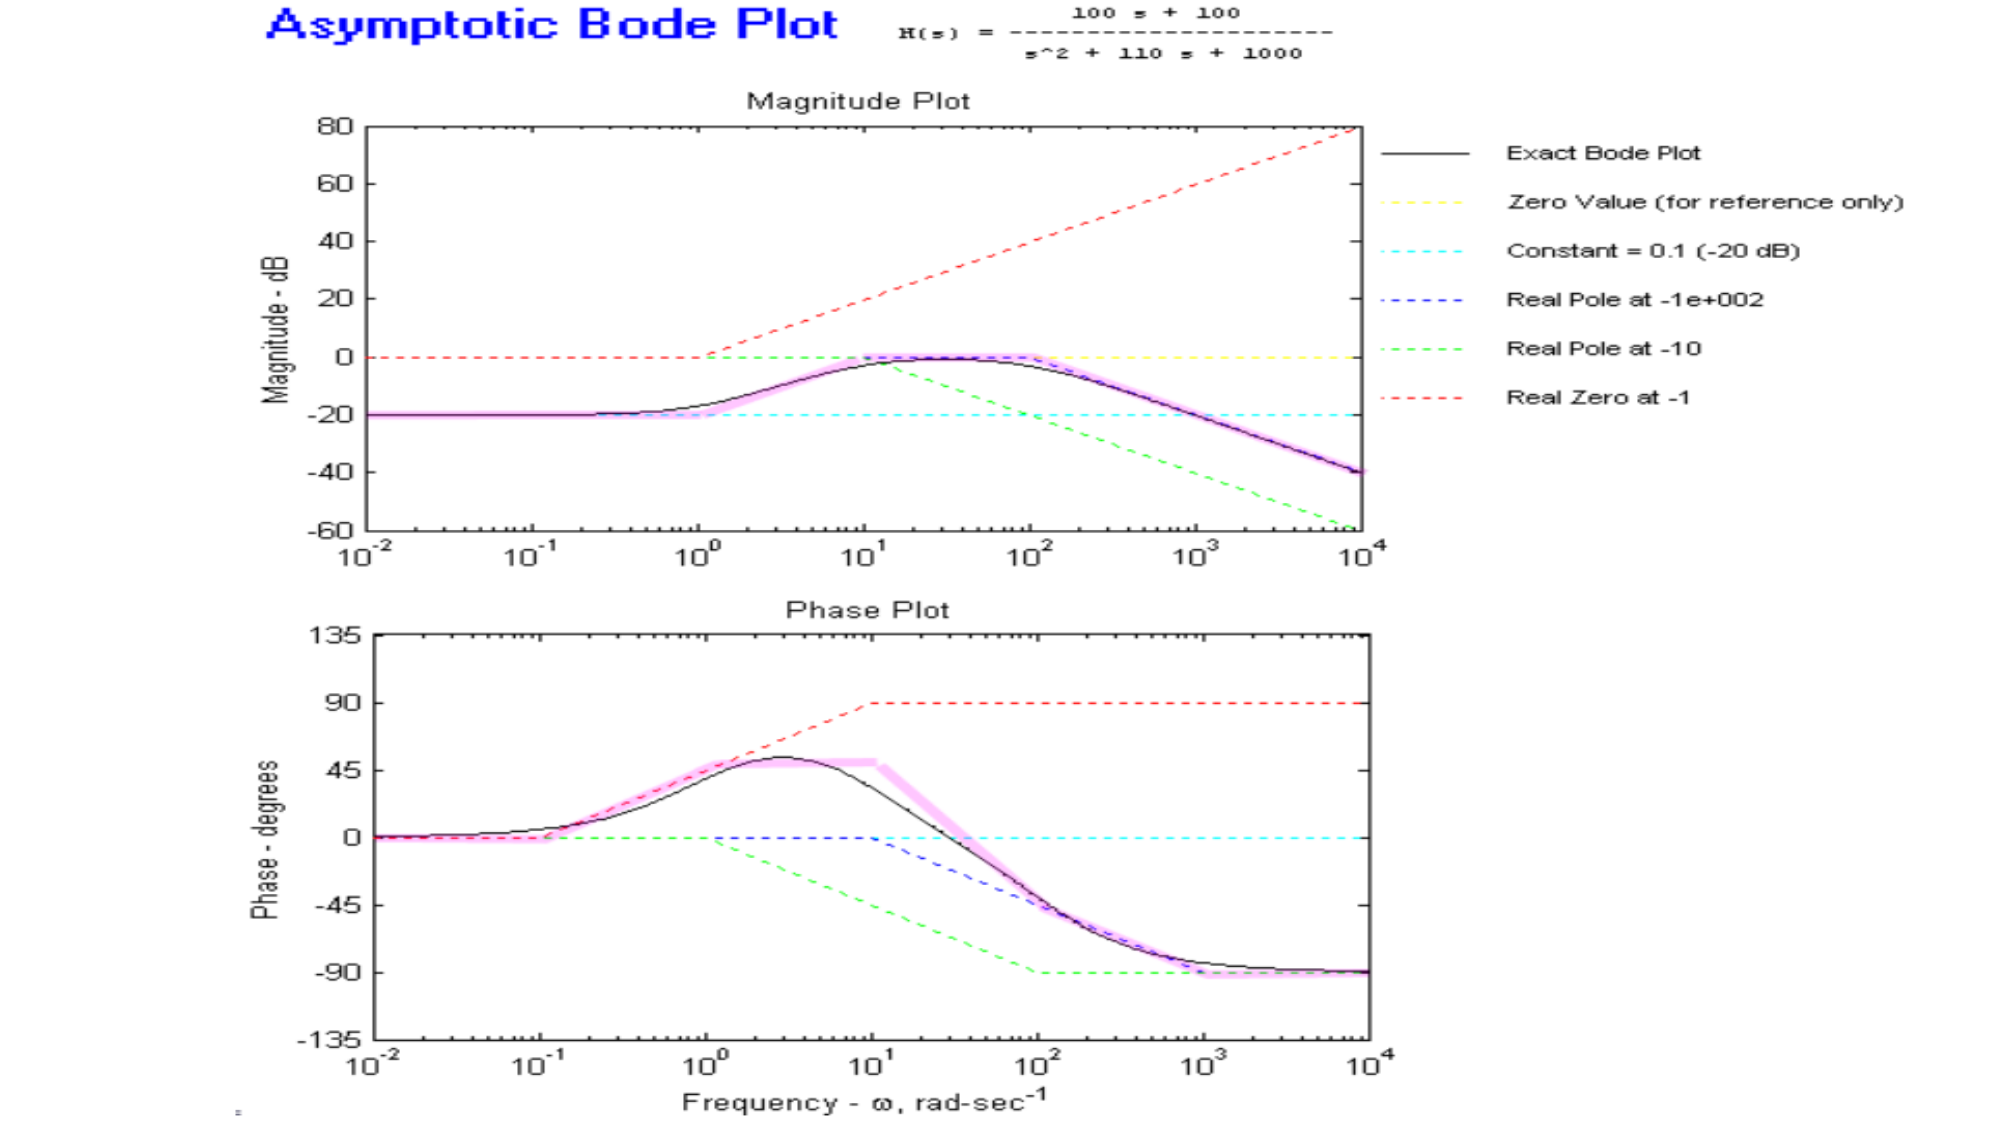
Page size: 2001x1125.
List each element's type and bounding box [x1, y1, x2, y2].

picture [205, 0, 1916, 1125]
